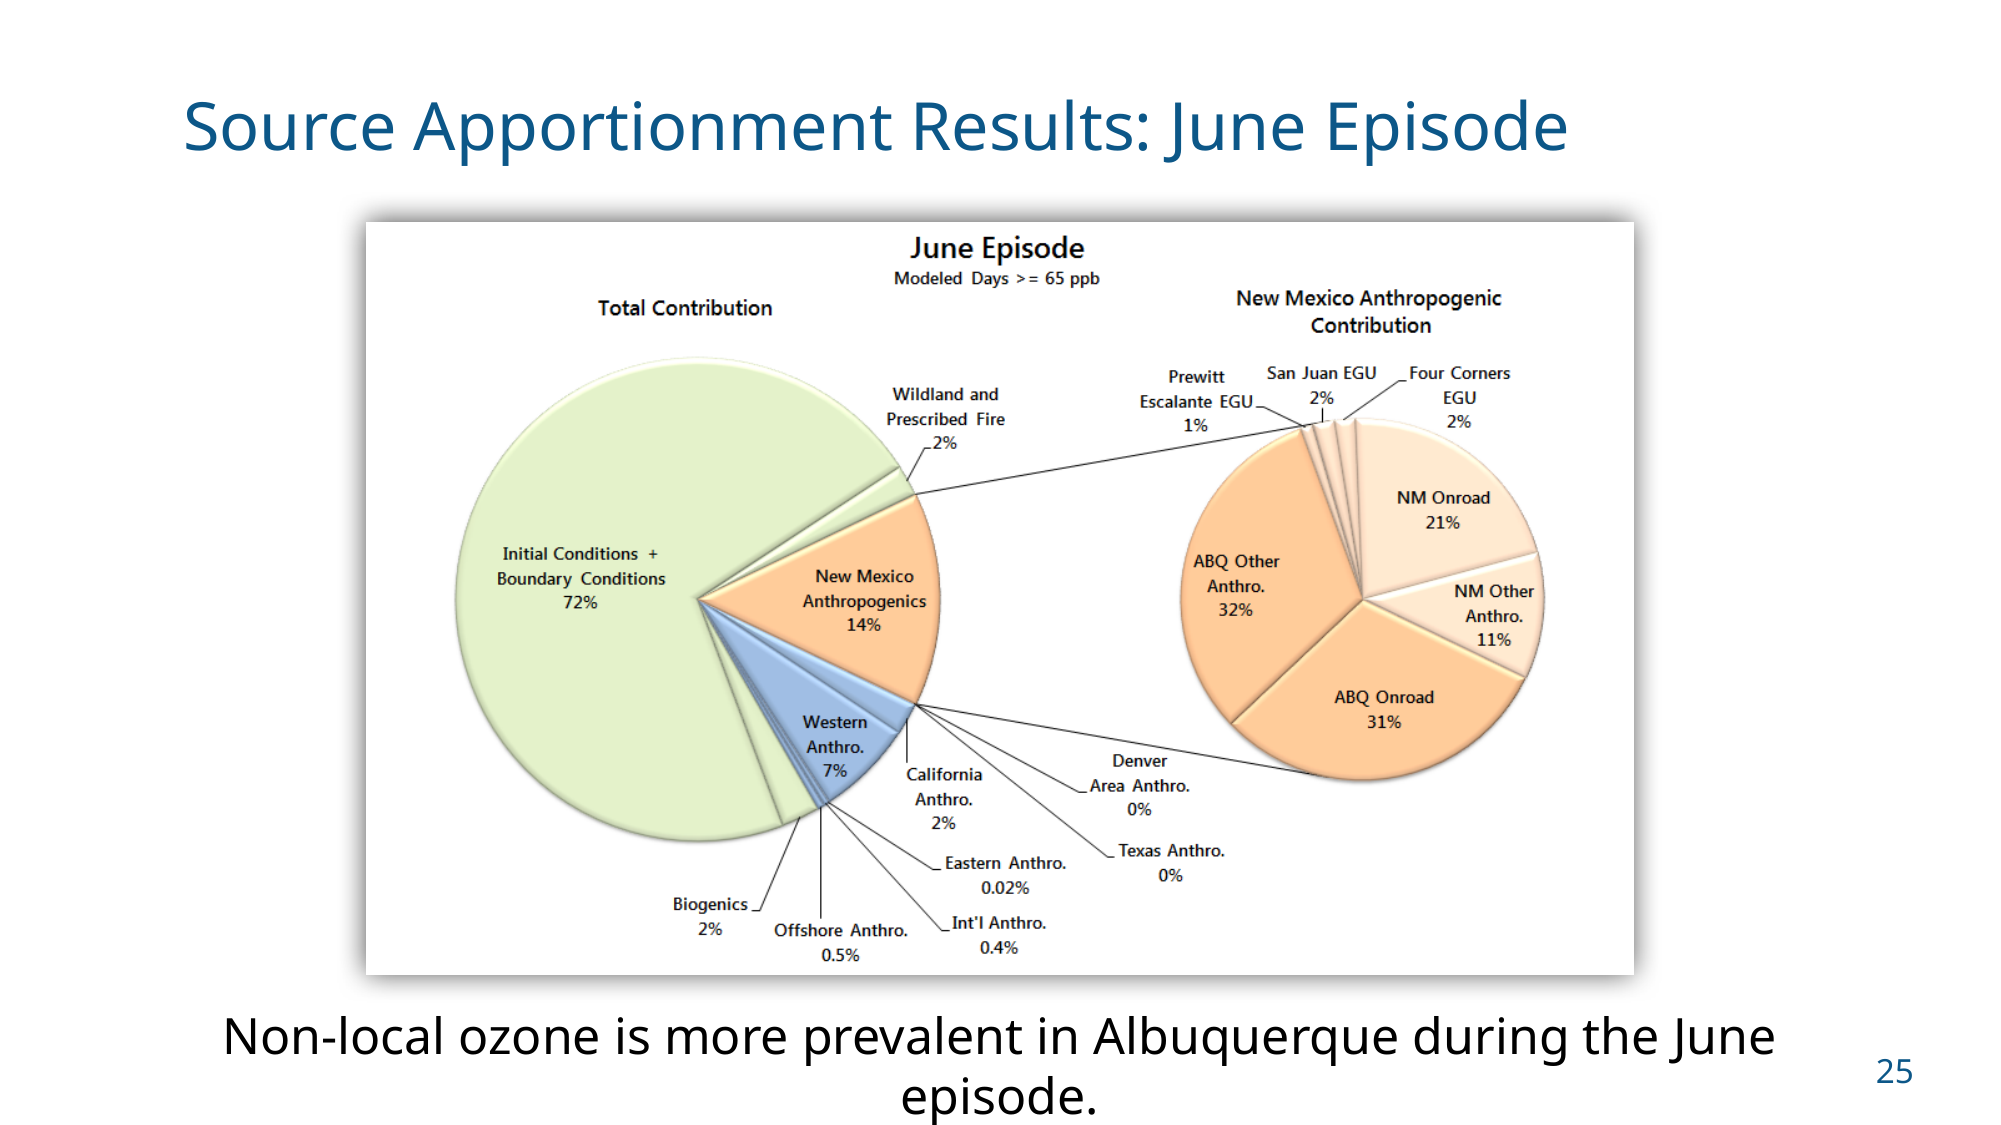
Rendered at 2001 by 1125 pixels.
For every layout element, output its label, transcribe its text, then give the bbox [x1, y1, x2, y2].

text_box Non-local ozone is more prevalent in Albuquerque during the June episode. [119, 996, 1881, 1125]
title Source Apportionment Results: June Episode [168, 59, 1833, 199]
slide_number 25 [1881, 1042, 1929, 1103]
picture [366, 222, 1634, 975]
